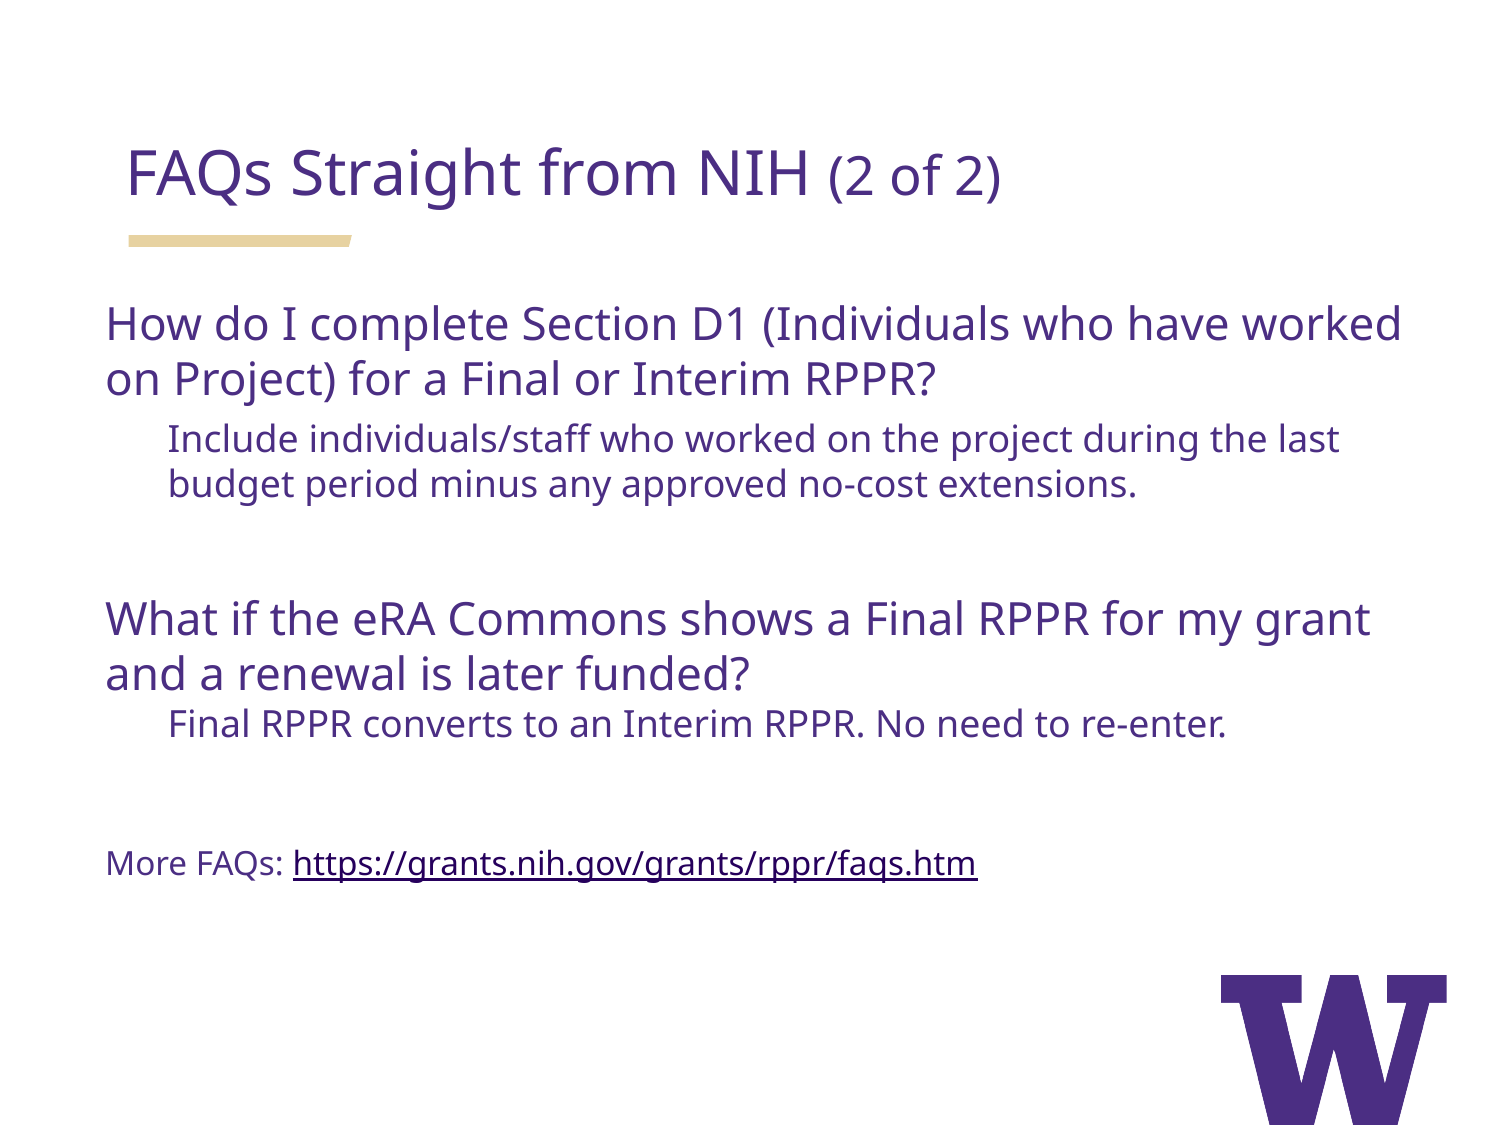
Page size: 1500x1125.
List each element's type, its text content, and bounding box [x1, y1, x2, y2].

picture [1221, 975, 1447, 1125]
list How do I complete Section D1 (Individuals who have worked on Project) for a Final or Interim RPPR? Include individuals/staff who worked on the project during the last budget period minus any approved no-cost extensions. What if the eRA Commons shows a Final RPPR for my grant and a renewal is later funded? Final RPPR converts to an Interim RPPR. No need to re-enter. More FAQs: https://grants.nih.gov/grants/rppr/faqs.htm [90, 279, 1435, 993]
list FAQs Straight from NIH (2 of 2) [110, 60, 1453, 224]
picture [128, 235, 352, 247]
